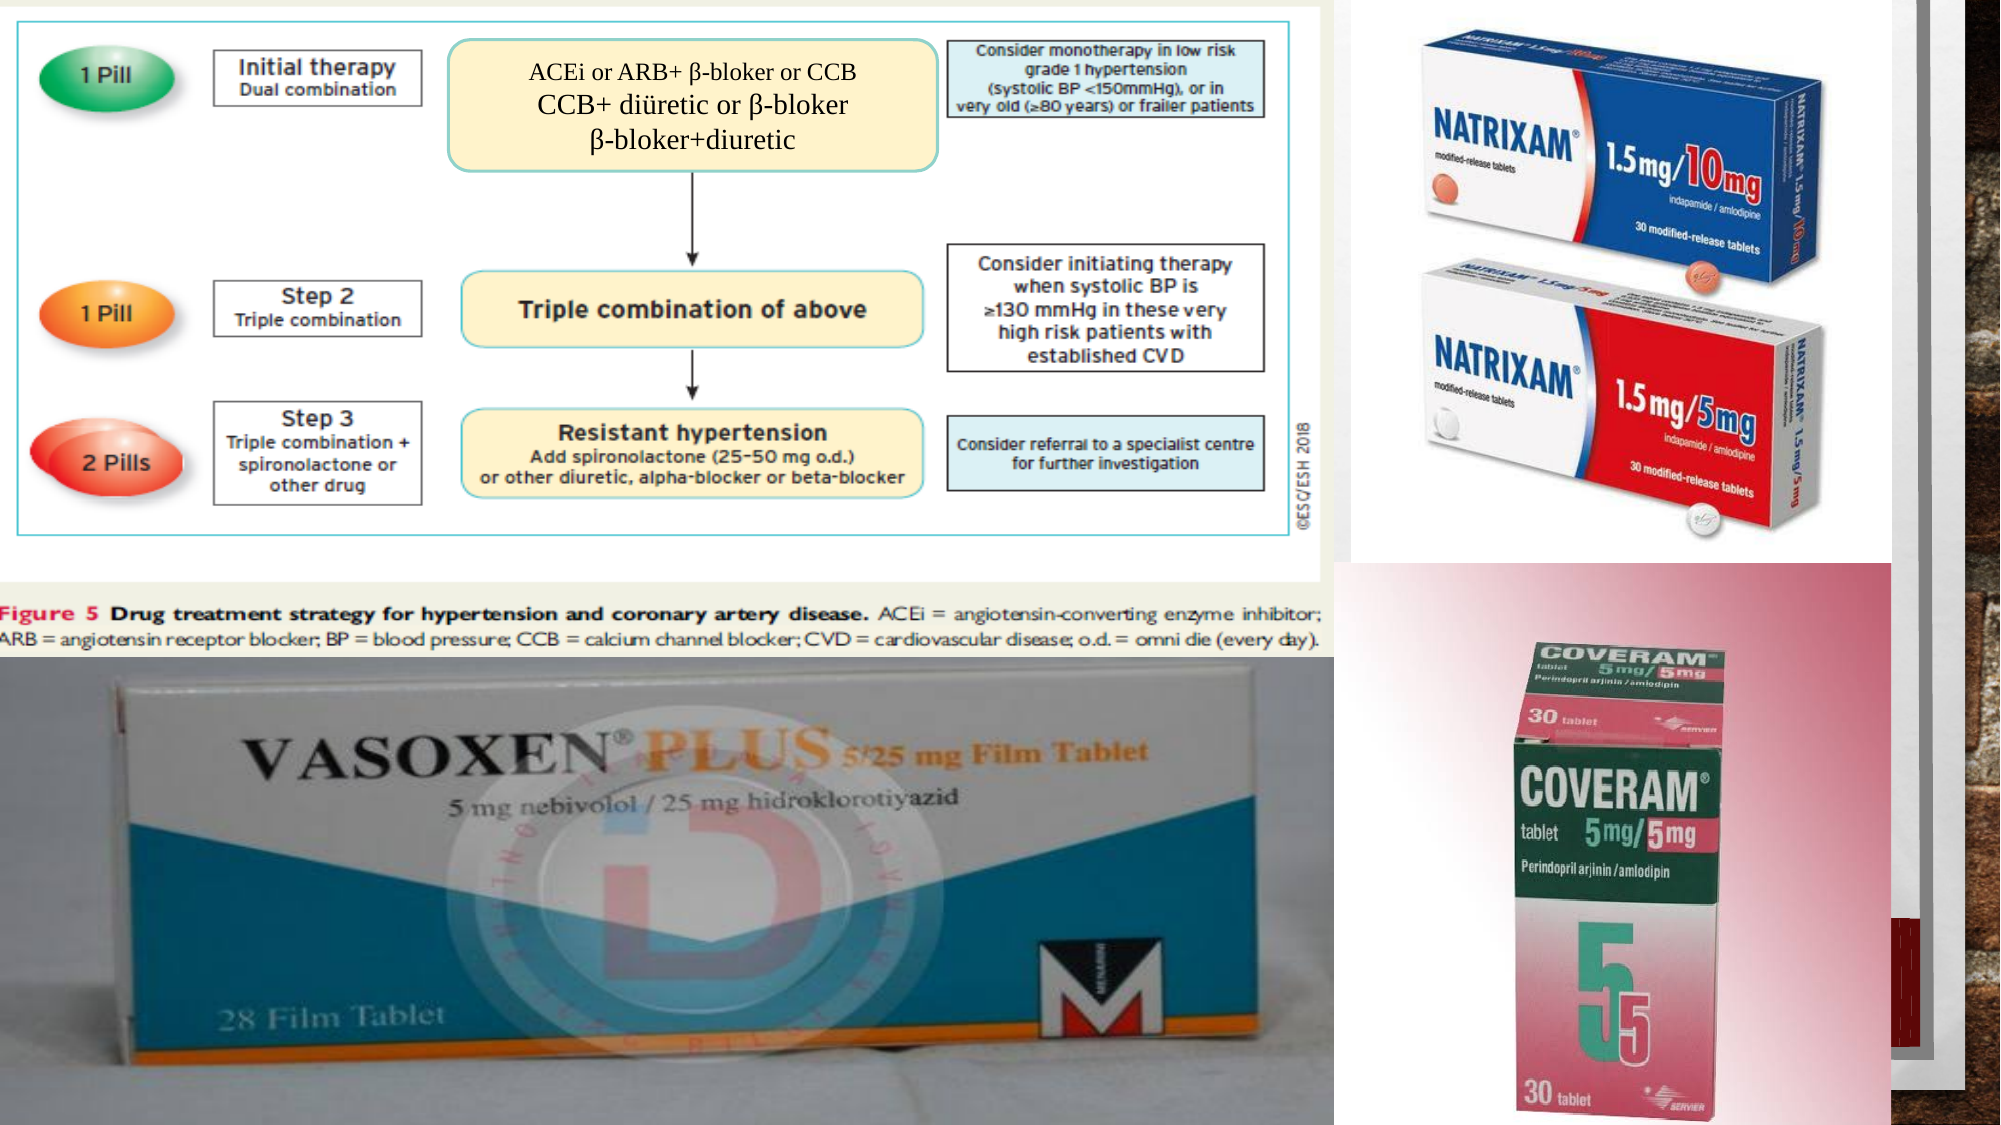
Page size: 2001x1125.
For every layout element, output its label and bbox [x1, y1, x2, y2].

picture [0, 0, 2000, 1125]
text_box [0, 0, 1334, 657]
